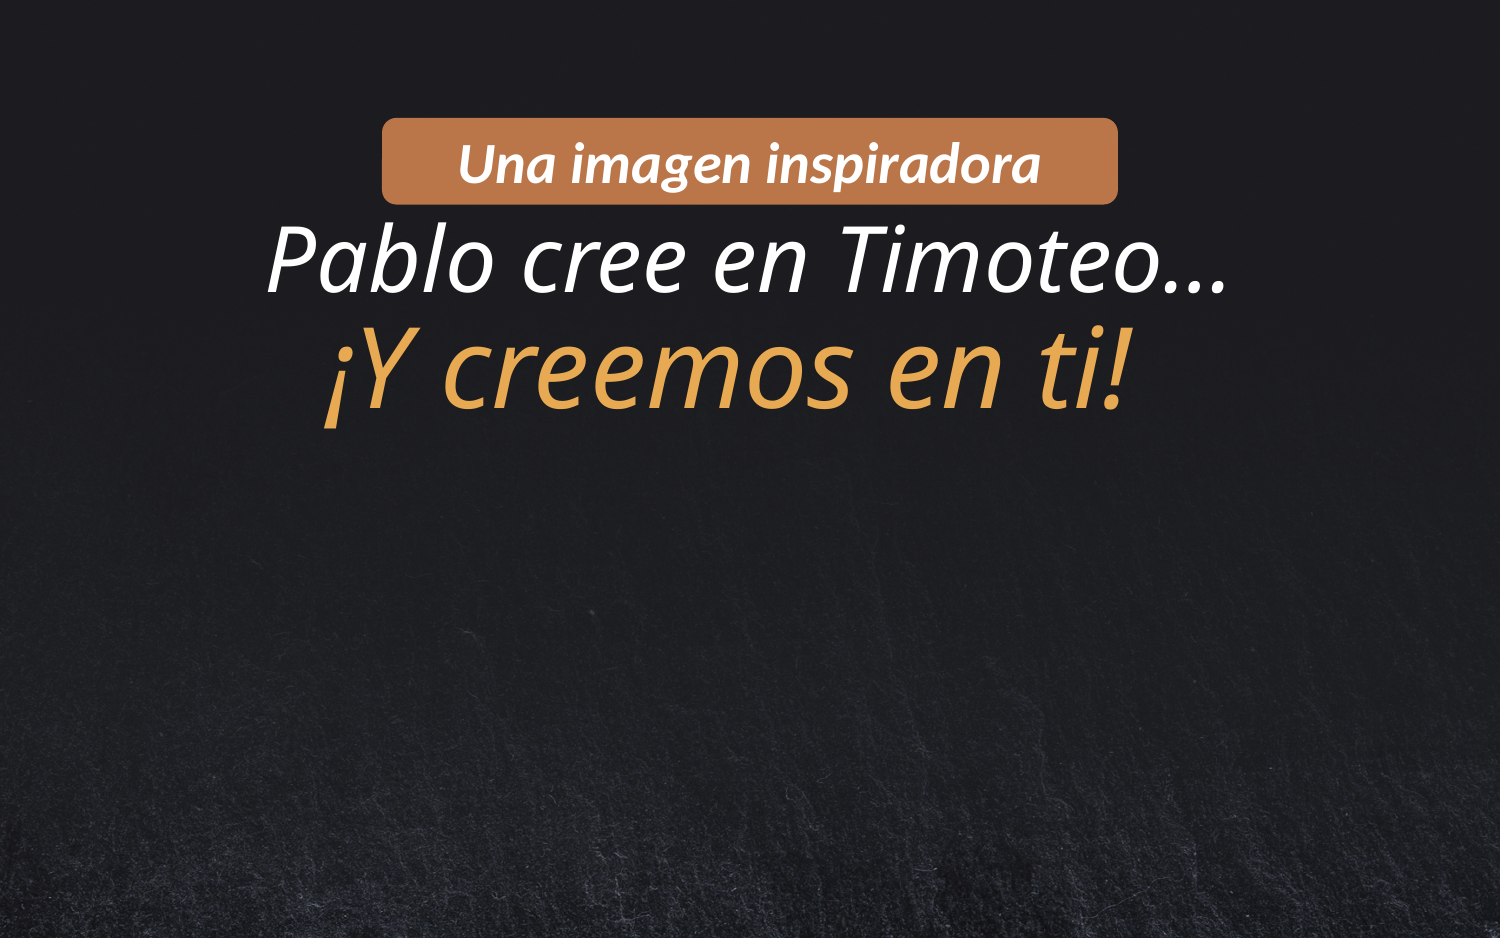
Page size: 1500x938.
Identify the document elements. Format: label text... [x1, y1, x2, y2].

text_box ¡Y creemos en ti! [82, 260, 1376, 484]
picture [0, 0, 1500, 938]
title Pablo cree en Timoteo… [103, 168, 1397, 359]
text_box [381, 117, 1118, 205]
